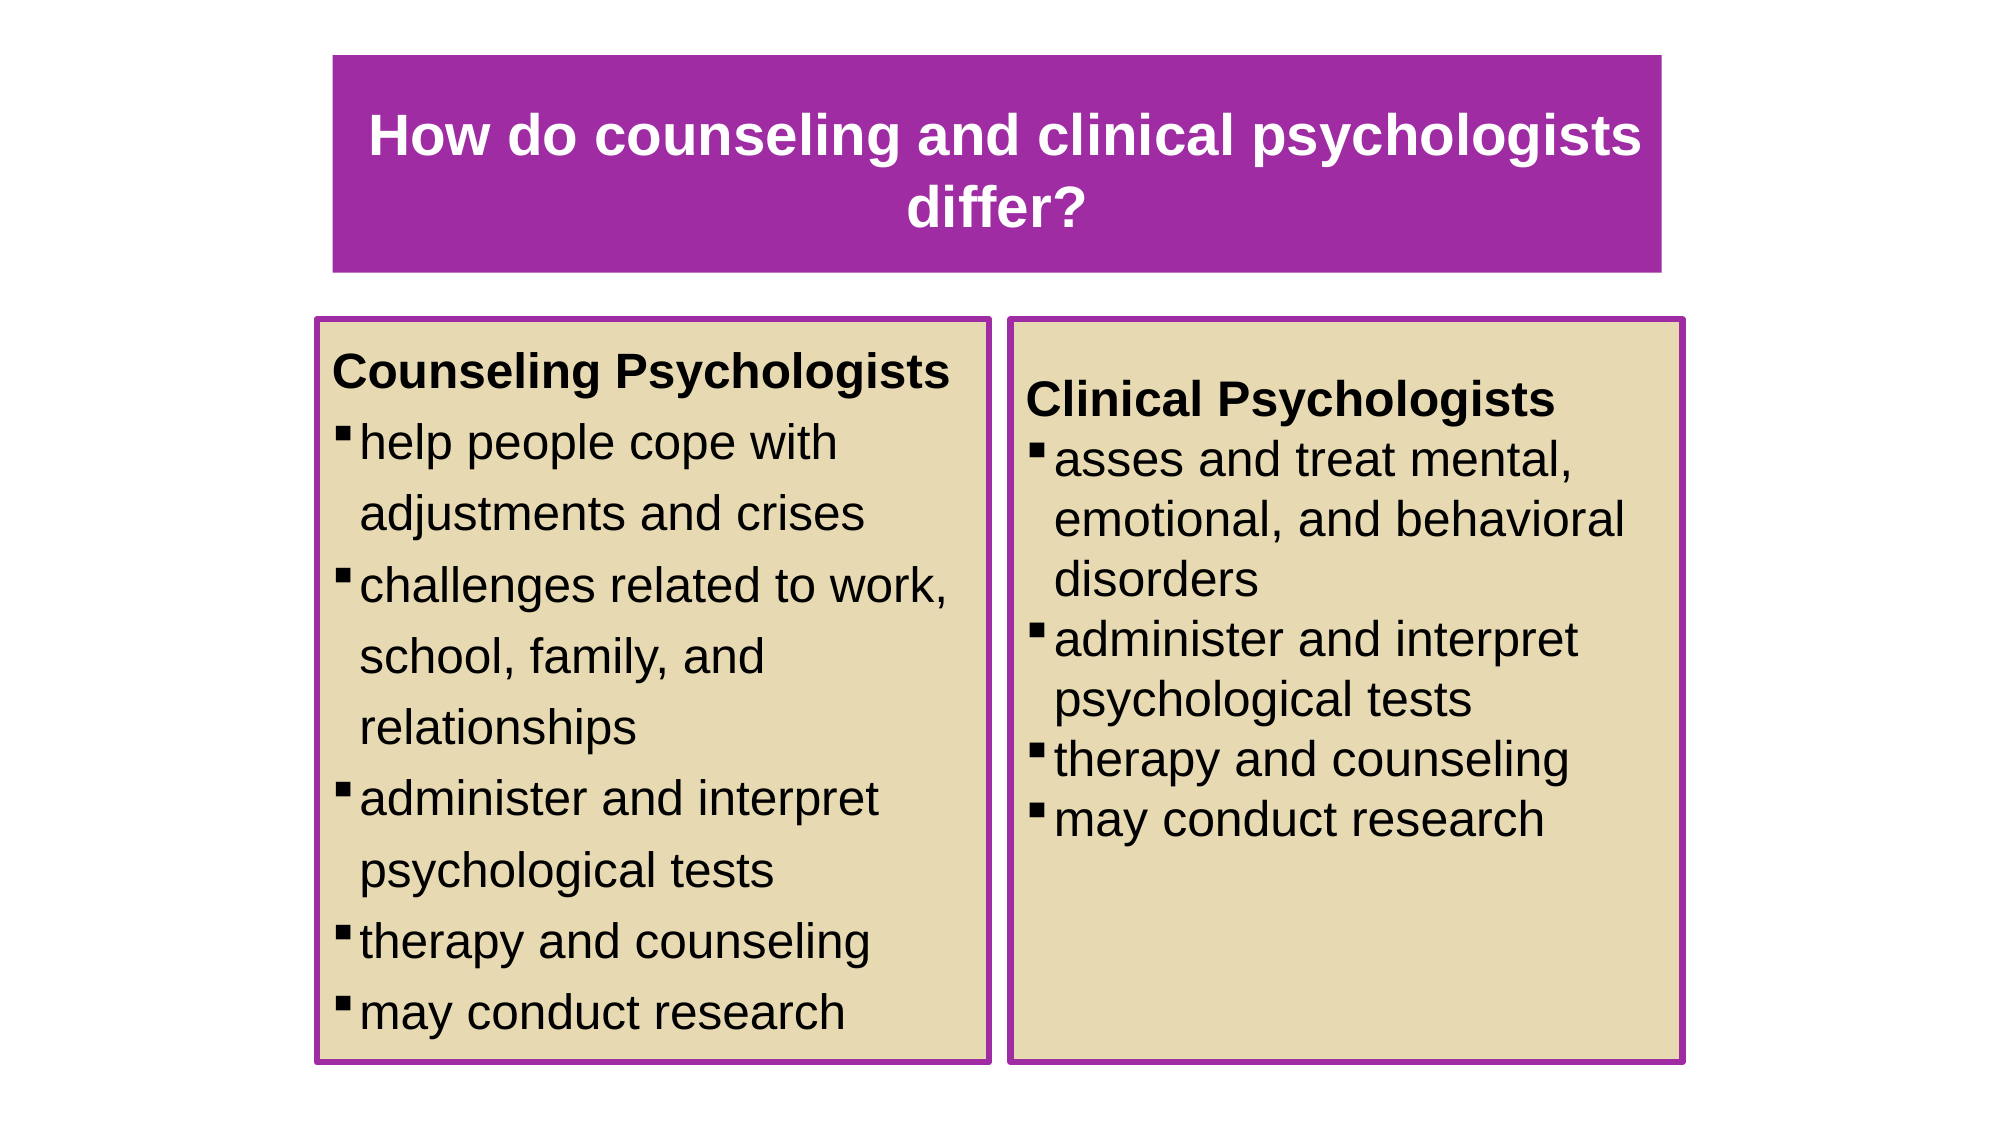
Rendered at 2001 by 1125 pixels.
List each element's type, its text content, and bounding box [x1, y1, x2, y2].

text_box Clinical Psychologists asses and treat mental, emotional, and behavioral disorders administer and interpret psychological tests therapy and counseling may conduct research [1010, 319, 1683, 1063]
text_box Counseling Psychologists help people cope with adjustments and crises challenges related to work, school, family, and relationships administer and interpret psychological tests therapy and counseling may conduct research [316, 319, 989, 1063]
text_box How do counseling and clinical psychologists differ? [332, 55, 1662, 273]
title How do counseling and clinical psychologists differ? [137, 59, 1863, 278]
